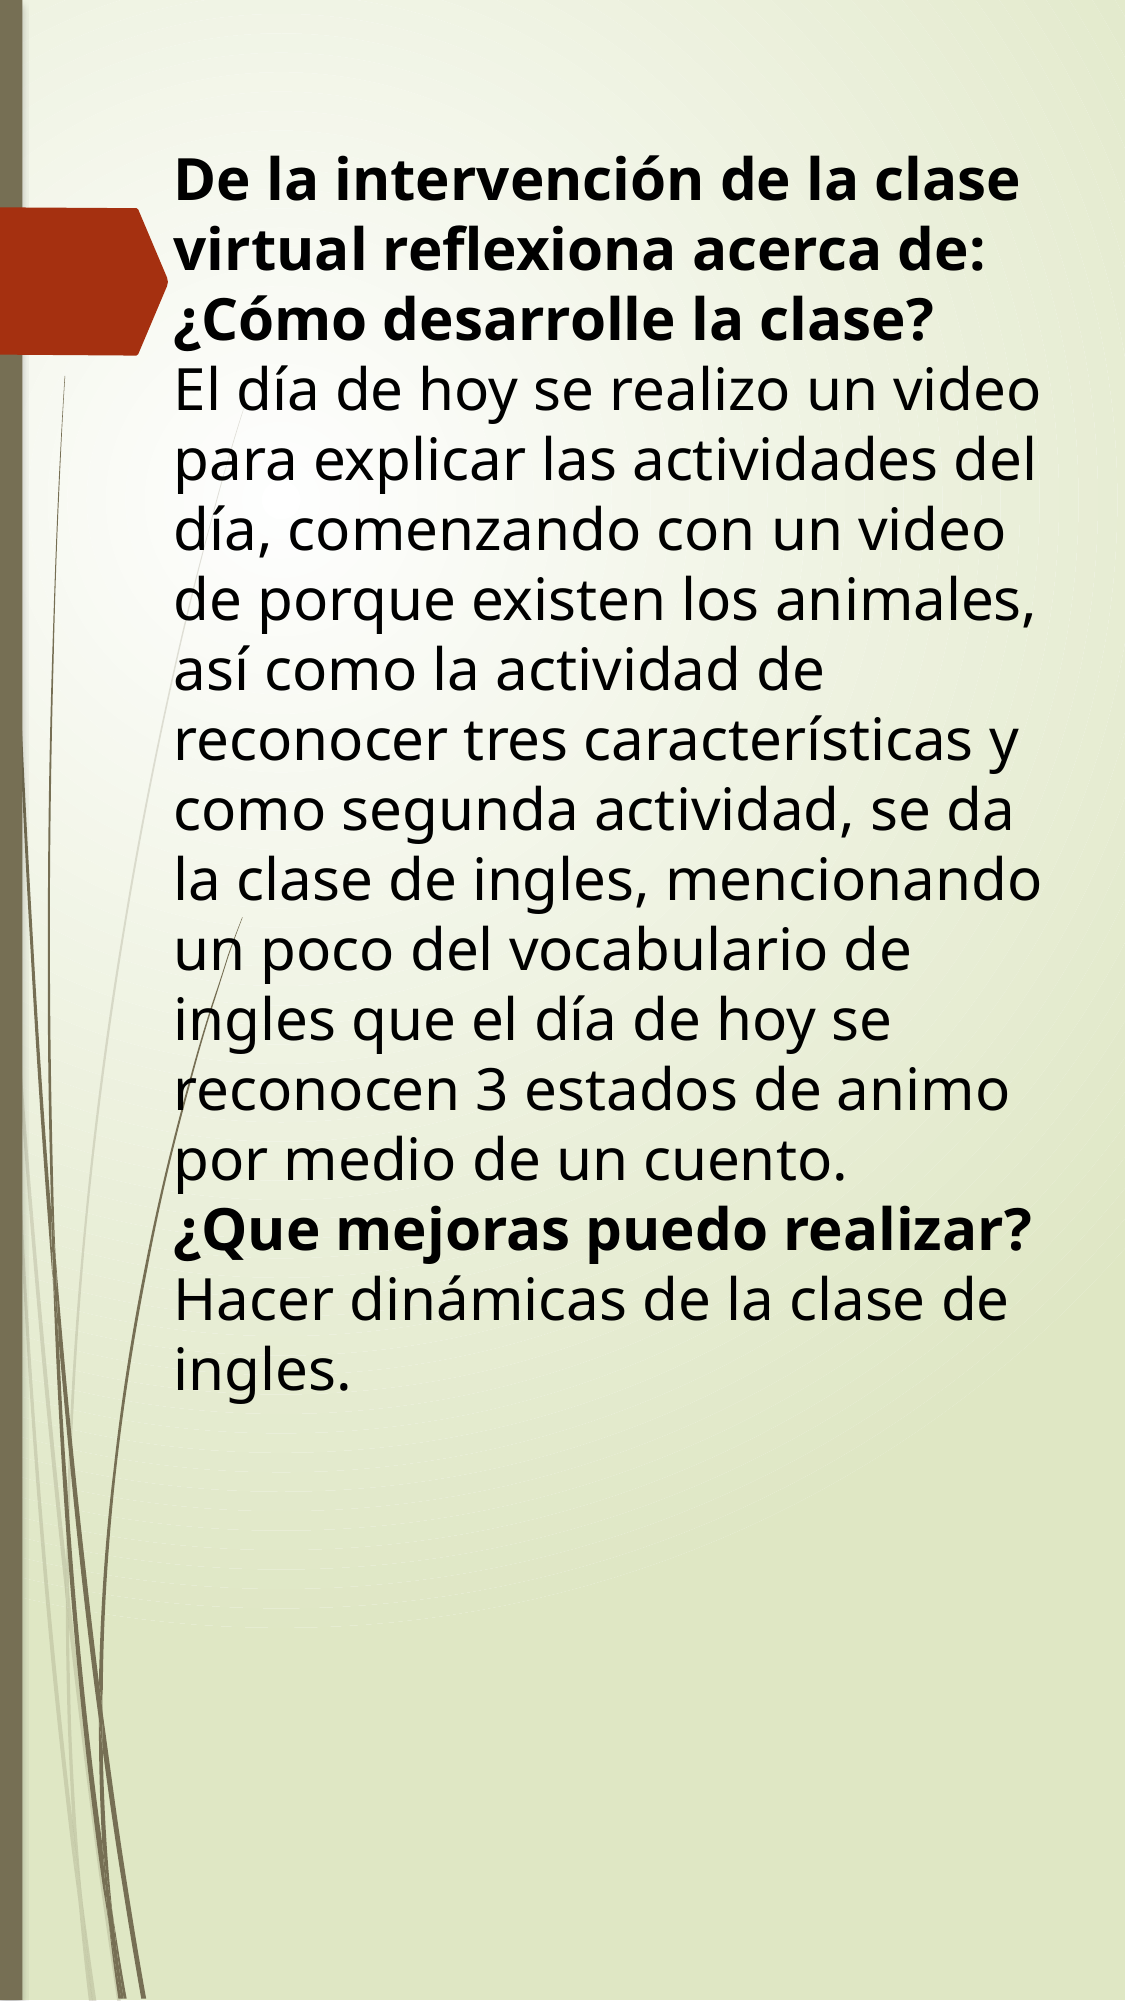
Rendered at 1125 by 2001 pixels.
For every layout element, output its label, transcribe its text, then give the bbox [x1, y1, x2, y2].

text_box De la intervención de la clase virtual reflexiona acerca de: ¿Cómo desarrolle la clase? El día de hoy se realizo un video para explicar las actividades del día, comenzando con un video de porque existen los animales, así como la actividad de reconocer tres características y como segunda actividad, se da la clase de ingles, mencionando un poco del vocabulario de ingles que el día de hoy se reconocen 3 estados de animo por medio de un cuento. ¿Que mejoras puedo realizar? Hacer dinámicas de la clase de ingles. [158, 134, 1090, 1410]
